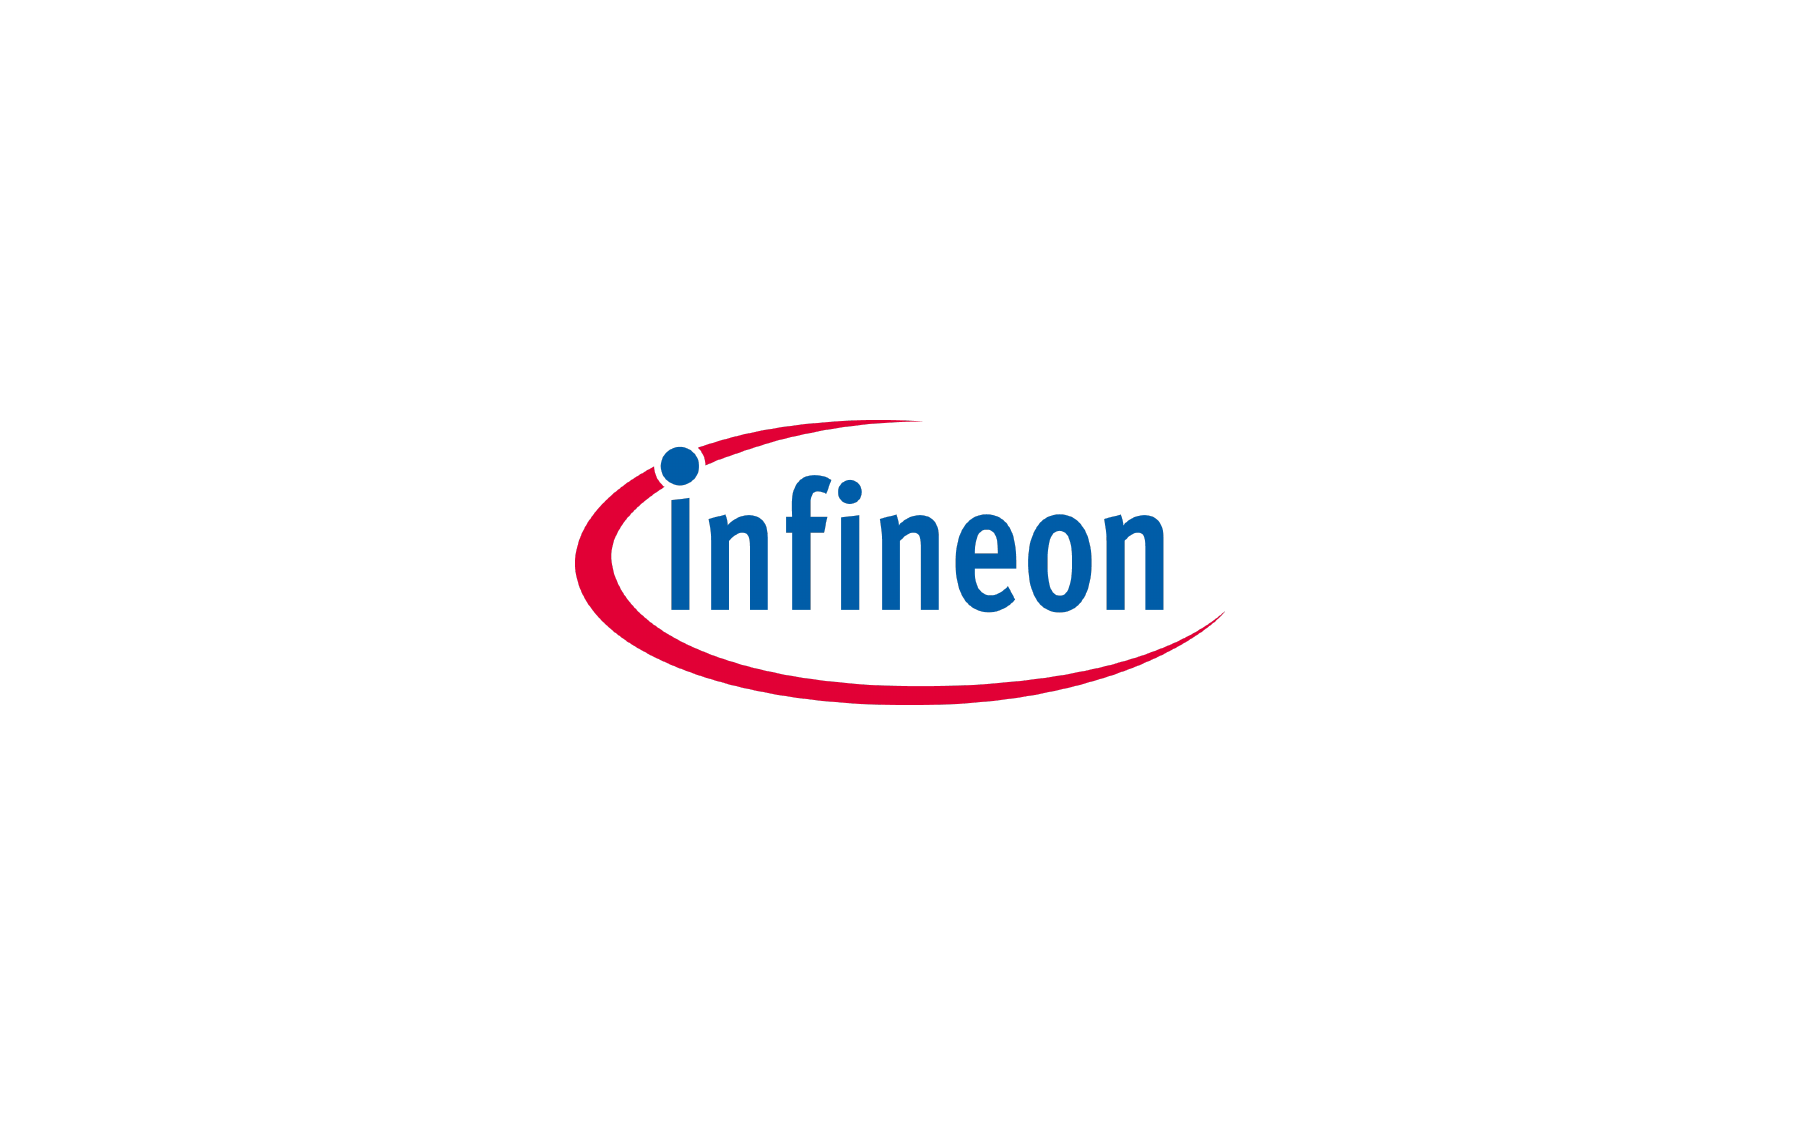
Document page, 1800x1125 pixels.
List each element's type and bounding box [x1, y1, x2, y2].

picture [575, 420, 1225, 705]
